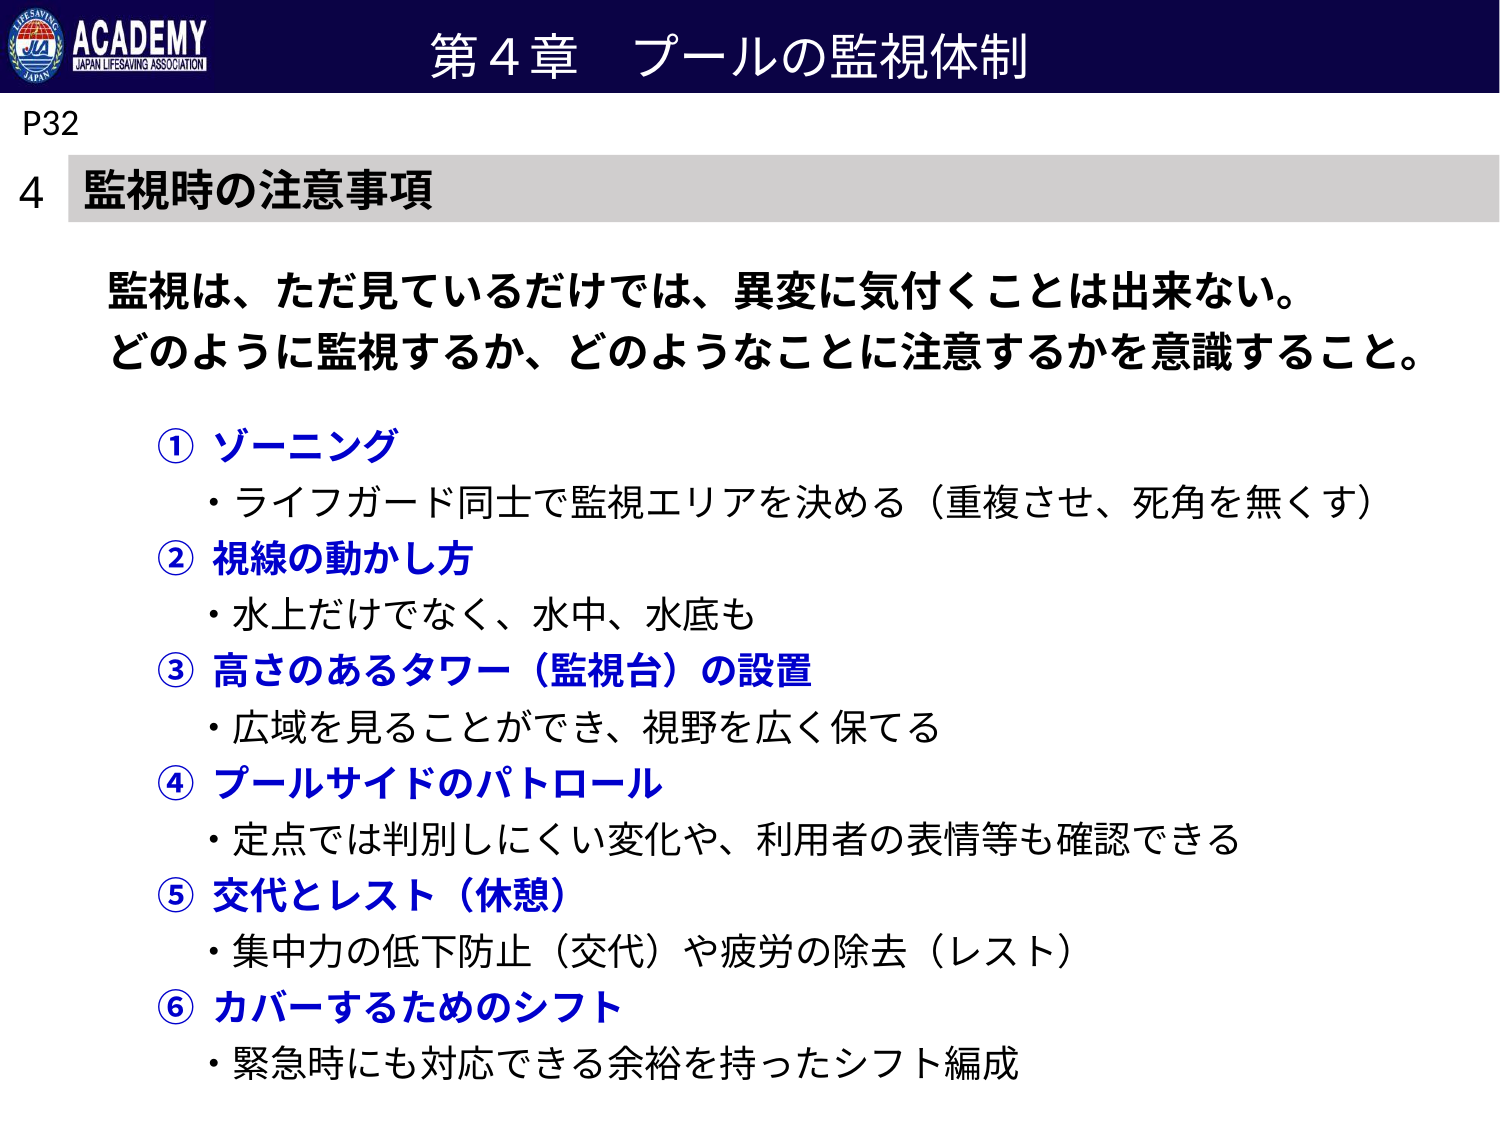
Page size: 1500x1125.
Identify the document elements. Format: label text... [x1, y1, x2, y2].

text_box 監視時の注意事項 [68, 154, 1500, 223]
picture [0, 0, 213, 93]
text_box 4 [0, 157, 63, 225]
text_box P32 [7, 90, 184, 150]
text_box 監視は、ただ見ているだけでは、異変に気付くことは出来ない。 どのように監視するか、どのようなことに注意するかを意識すること。 [95, 237, 1473, 409]
text_box ① ゾーニング ・ライフガード同士で監視エリアを決める（重複させ、死角を無くす） ② 視線の動かし方 ・水上だけでなく、水中、水底も ③ 高さのあるタワー（監視台）の設置 ・広域を見ることができ、視野を広く保てる ④ プールサイドのパトロール ・定点では判別しにくい変化や、利用者の表情等も確認できる ⑤ 交代とレスト（休憩） ・集中力の低下防止（交代）や疲労の除去（レスト） ⑥ カバーするためのシフト ・緊急時にも対応できる余裕を持ったシフト編成 [146, 409, 1422, 1110]
text_box 第４章 プールの監視体制 [213, 0, 1500, 94]
